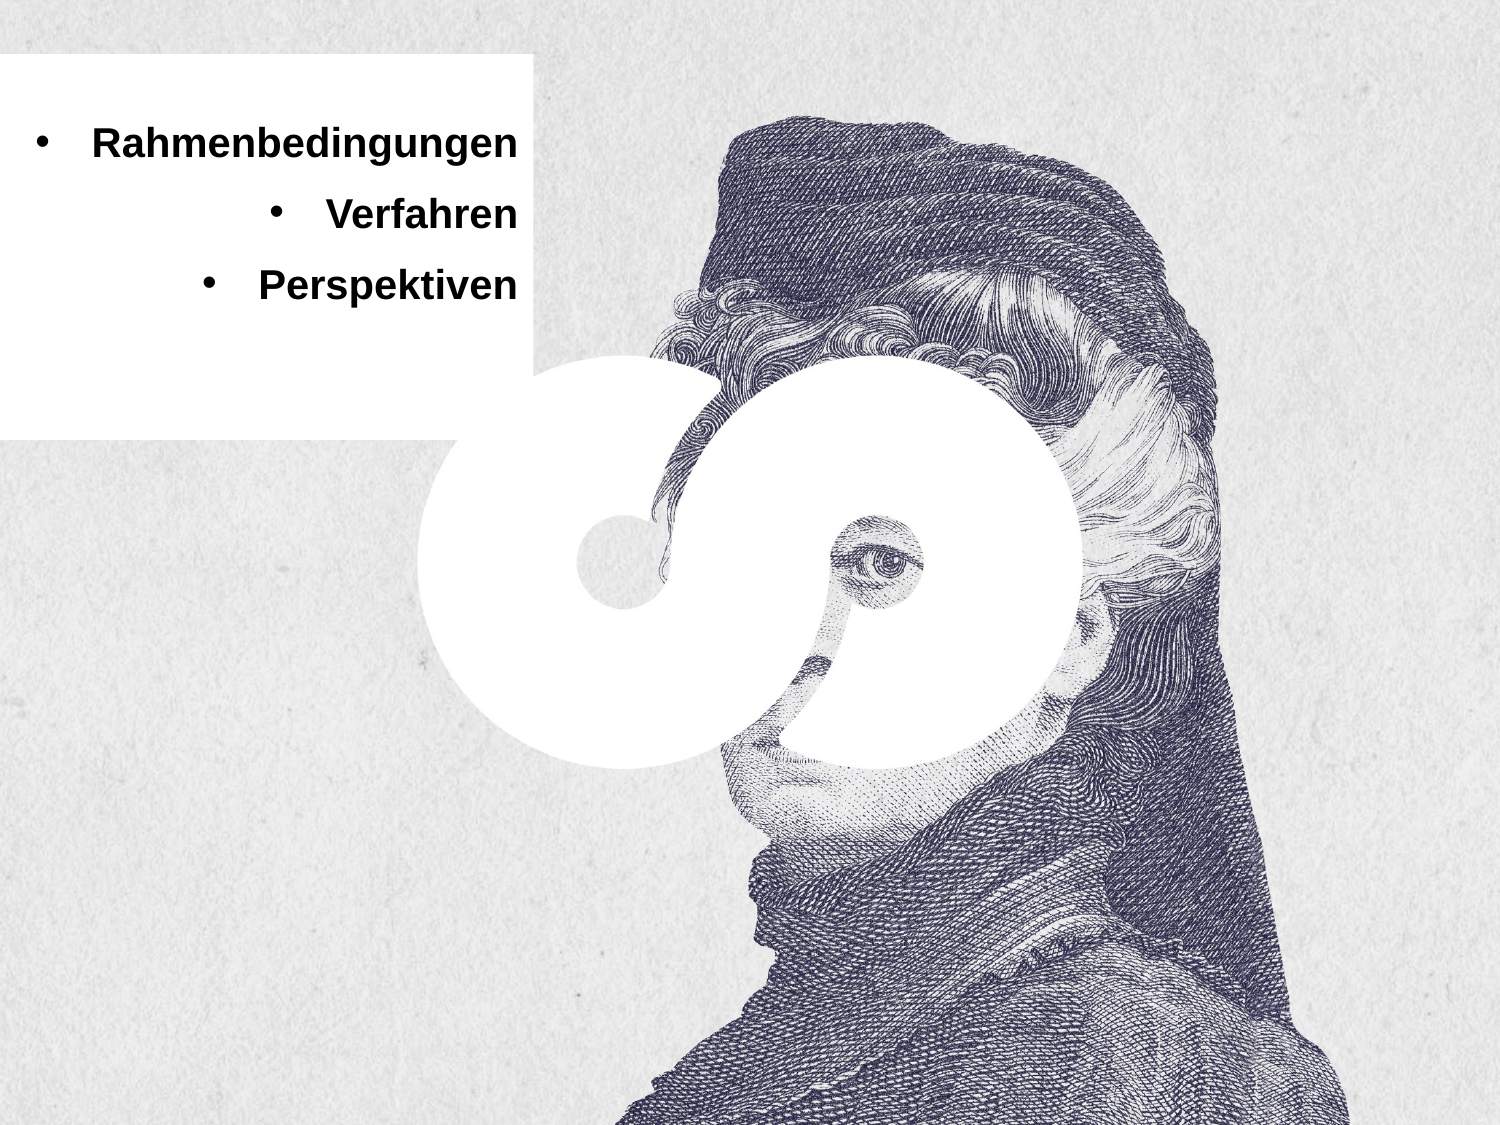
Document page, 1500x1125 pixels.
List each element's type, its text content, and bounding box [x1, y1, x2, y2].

picture [0, 0, 1500, 1125]
list Rahmenbedingungen Verfahren Perspektiven [0, 54, 534, 440]
